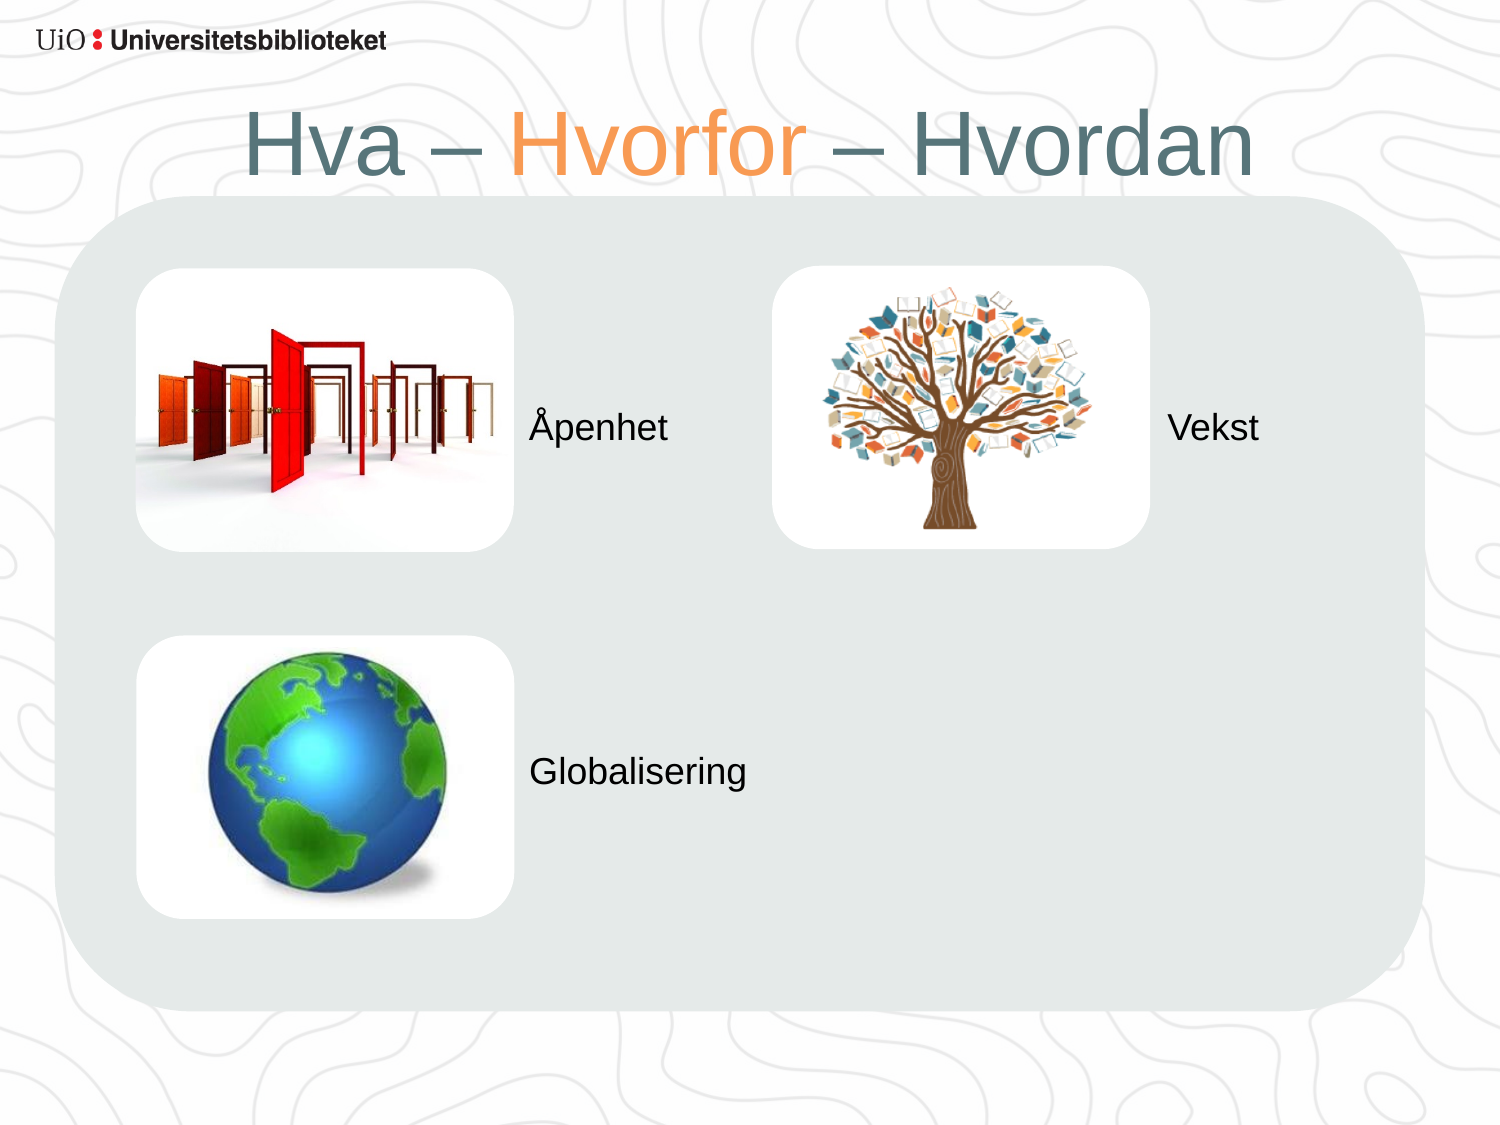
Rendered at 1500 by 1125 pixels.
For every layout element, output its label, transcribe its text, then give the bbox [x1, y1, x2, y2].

text_box Vekst [1152, 395, 1366, 455]
picture [36, 29, 386, 50]
picture [182, 647, 467, 909]
title Hva – Hvorfor – Hvordan [75, 45, 1425, 233]
text_box [770, 263, 1153, 552]
picture [135, 268, 514, 553]
picture [817, 279, 1105, 541]
text_box [52, 233, 1428, 1014]
text_box Åpenhet [519, 395, 727, 455]
text_box Globalisering [514, 739, 772, 800]
text_box [134, 633, 517, 922]
